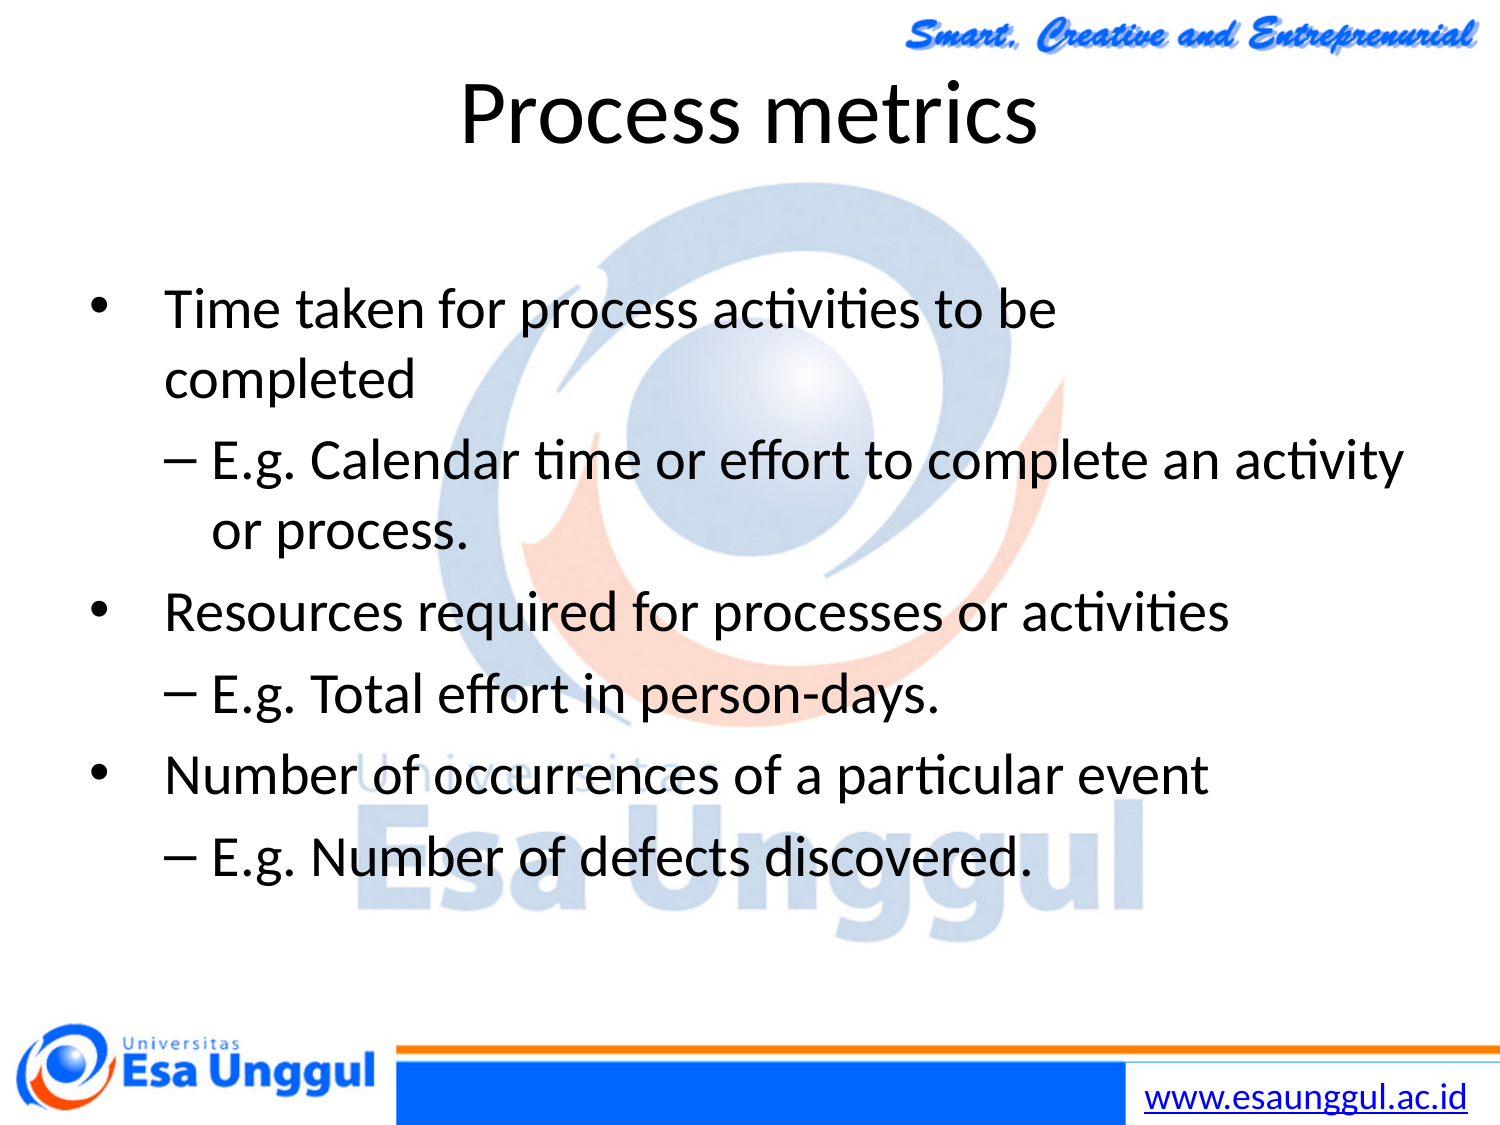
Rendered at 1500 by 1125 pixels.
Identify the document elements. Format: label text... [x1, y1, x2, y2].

title Process metrics [75, 45, 1425, 233]
list Time taken for process activities to be completed E.g. Calendar time or effort to complete an activity or process. Resources required for processes or activities E.g. Total effort in person-days. Number of occurrences of a particular event E.g. Number of defects discovered. [75, 262, 1425, 1005]
picture [0, 0, 1500, 1125]
